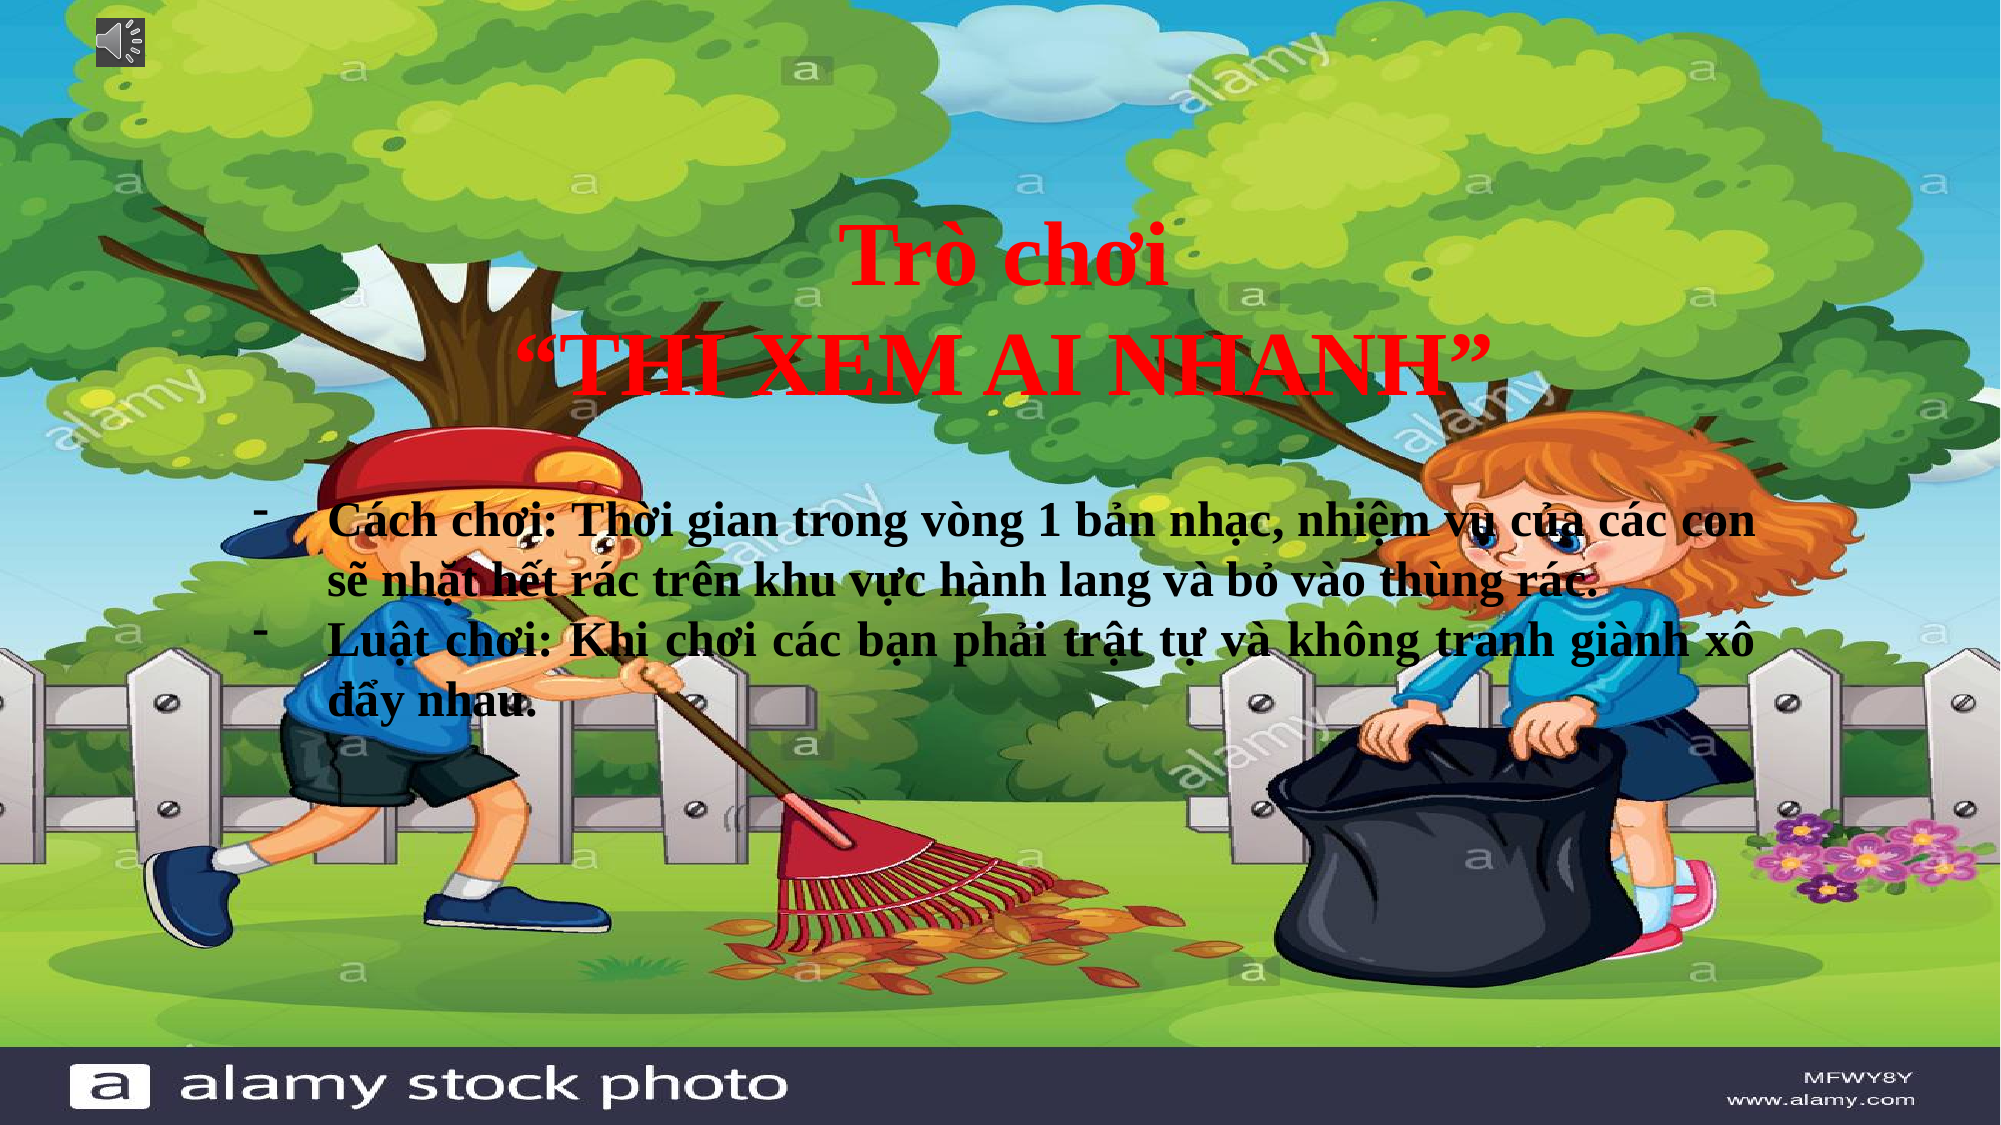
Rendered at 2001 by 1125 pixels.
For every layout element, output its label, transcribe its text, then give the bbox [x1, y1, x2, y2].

text_box Cách chơi: Thời gian trong vòng 1 bản nhạc, nhiệm vụ của các con sẽ nhặt hết rác trên khu vực hành lang và bỏ vào thùng rác. Luật chơi: Khi chơi các bạn phải trật tự và không tranh giành xô đẩy nhau. [237, 478, 1772, 734]
text_box Trò chơi “THI XEM AI NHANH” [442, 186, 1567, 422]
picture [0, 0, 2001, 1125]
